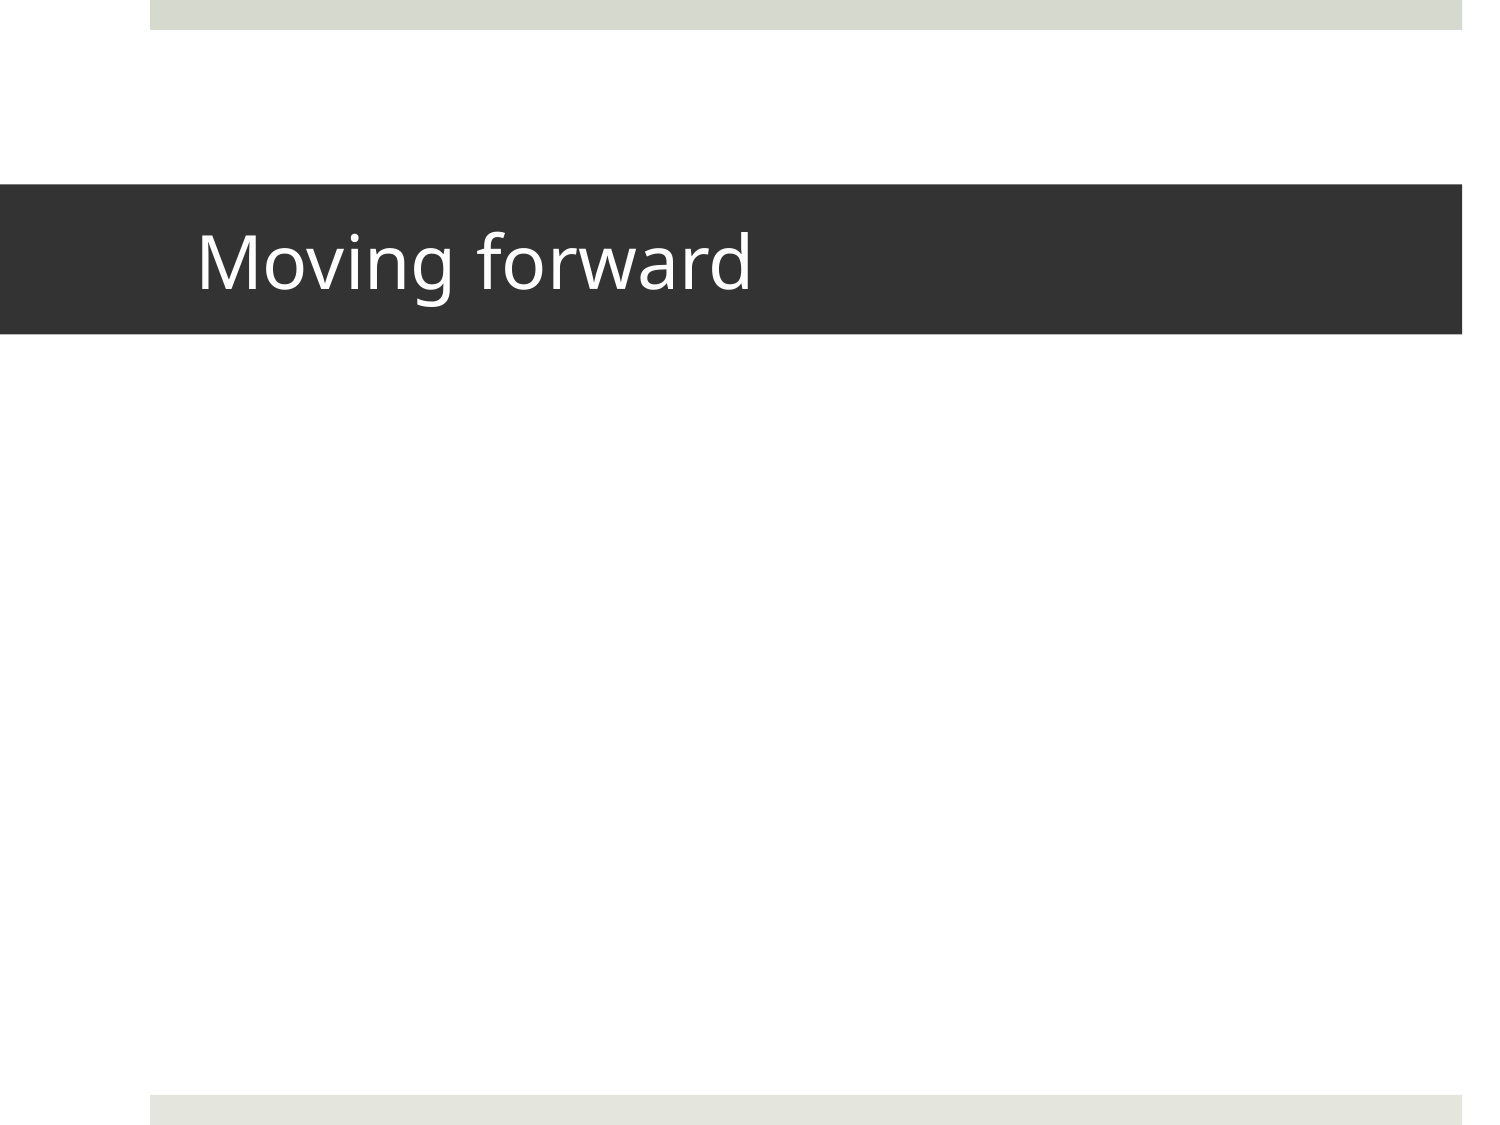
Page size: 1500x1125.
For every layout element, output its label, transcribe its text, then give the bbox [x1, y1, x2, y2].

title Moving forward [0, 184, 1463, 335]
